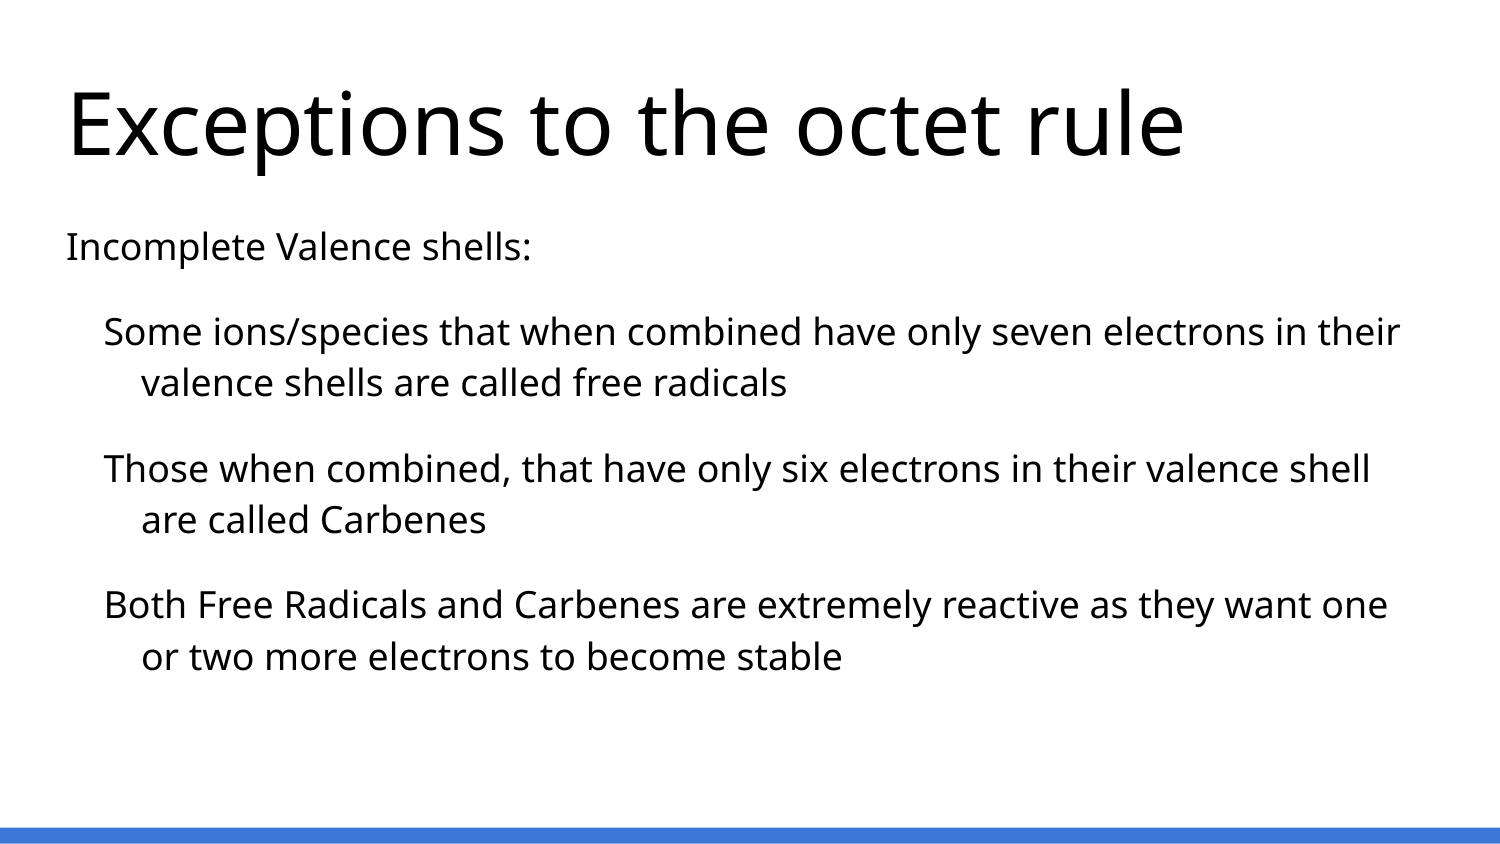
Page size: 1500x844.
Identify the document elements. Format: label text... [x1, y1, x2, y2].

list Incomplete Valence shells: Some ions/species that when combined have only seven electrons in their valence shells are called free radicals Those when combined, that have only six electrons in their valence shell are called Carbenes Both Free Radicals and Carbenes are extremely reactive as they want one or two more electrons to become stable [51, 200, 1449, 752]
title Exceptions to the octet rule [51, 51, 1449, 189]
